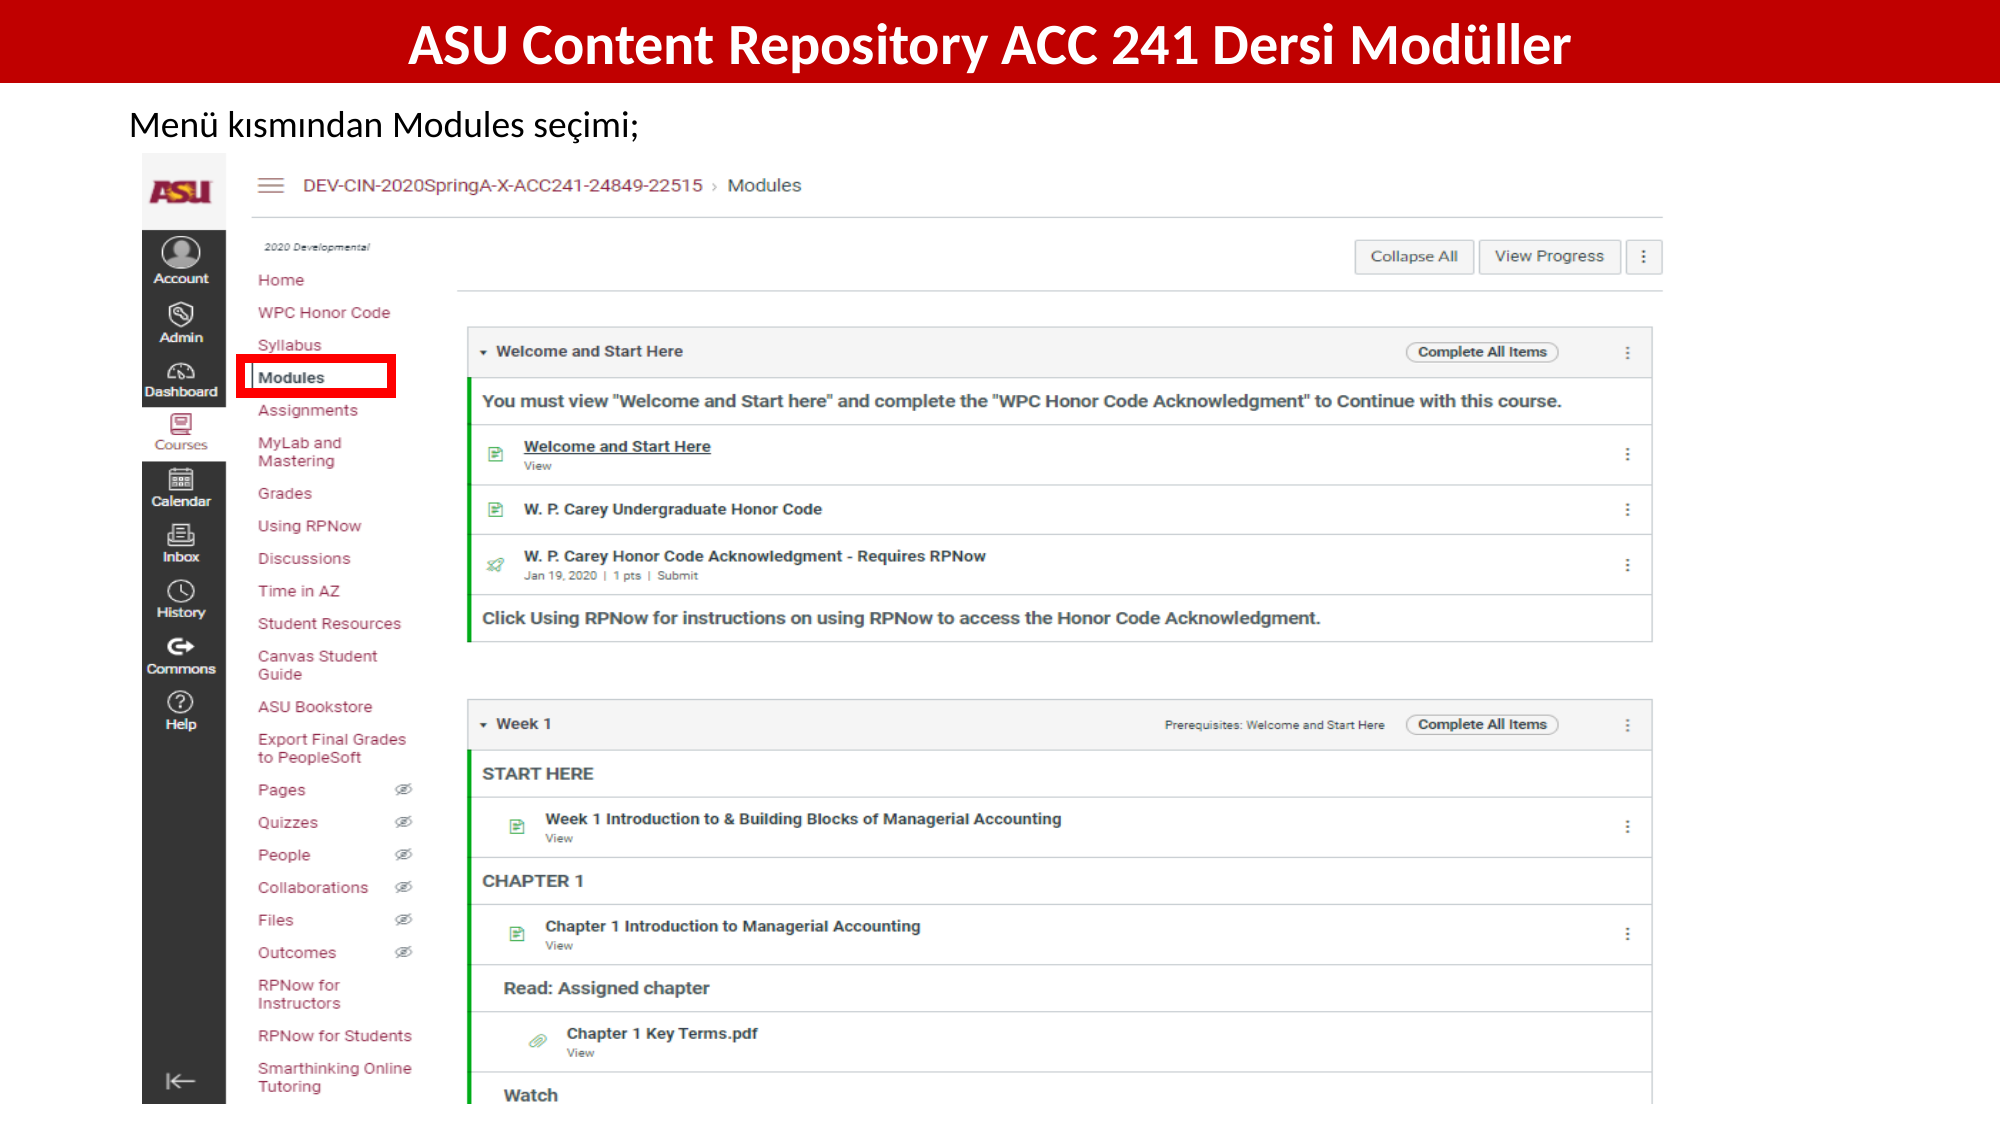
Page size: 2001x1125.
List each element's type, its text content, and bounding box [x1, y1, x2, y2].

text_box Menü kısmından Modules seçimi; [114, 92, 1952, 153]
picture [142, 153, 1713, 1104]
text_box ASU Content Repository ACC 241 Dersi Modüller [0, 0, 2000, 84]
